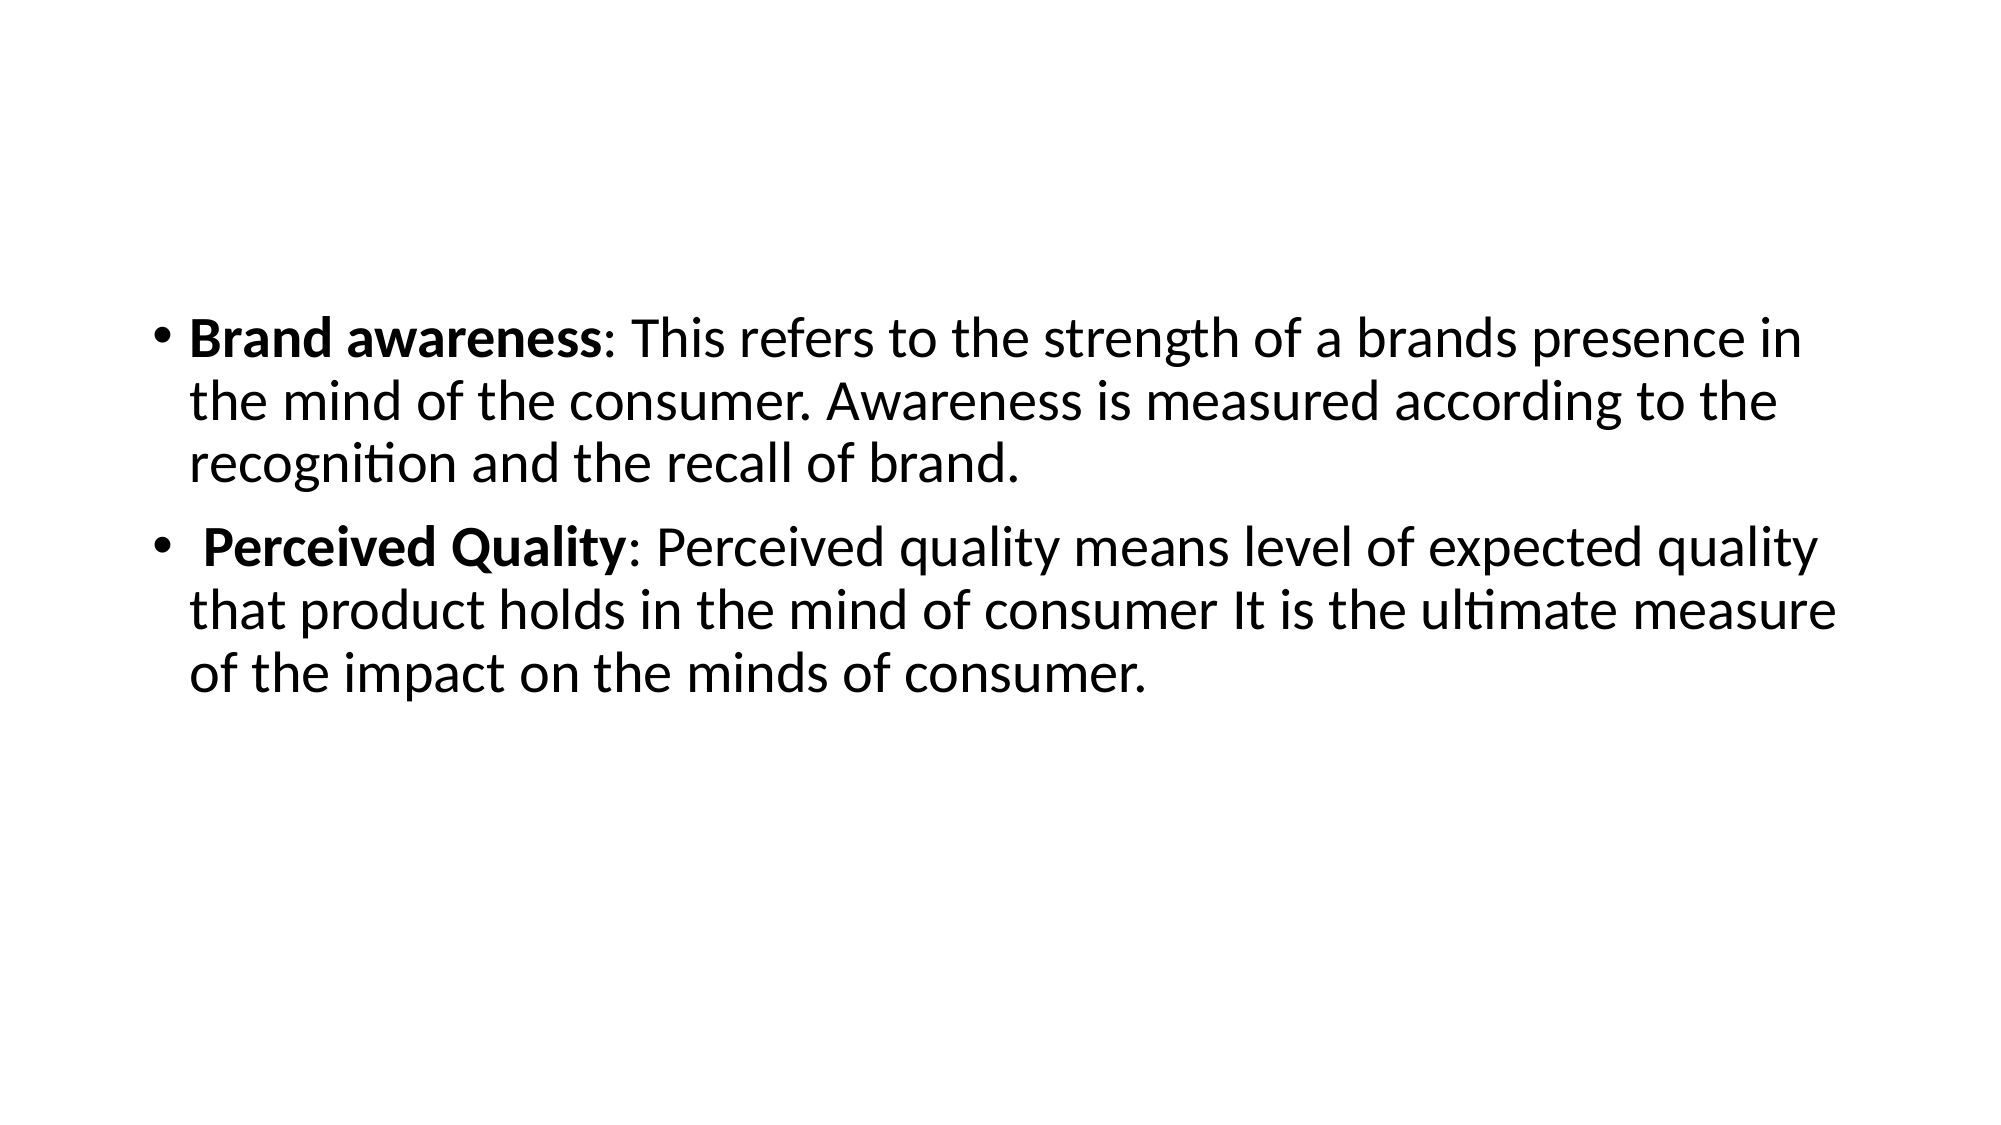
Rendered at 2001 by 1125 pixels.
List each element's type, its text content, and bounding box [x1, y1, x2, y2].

list Brand awareness: This refers to the strength of a brands presence in the mind of the consumer. Awareness is measured according to the recognition and the recall of brand. Perceived Quality: Perceived quality means level of expected quality that product holds in the mind of consumer It is the ultimate measure of the impact on the minds of consumer. [137, 299, 1863, 1014]
